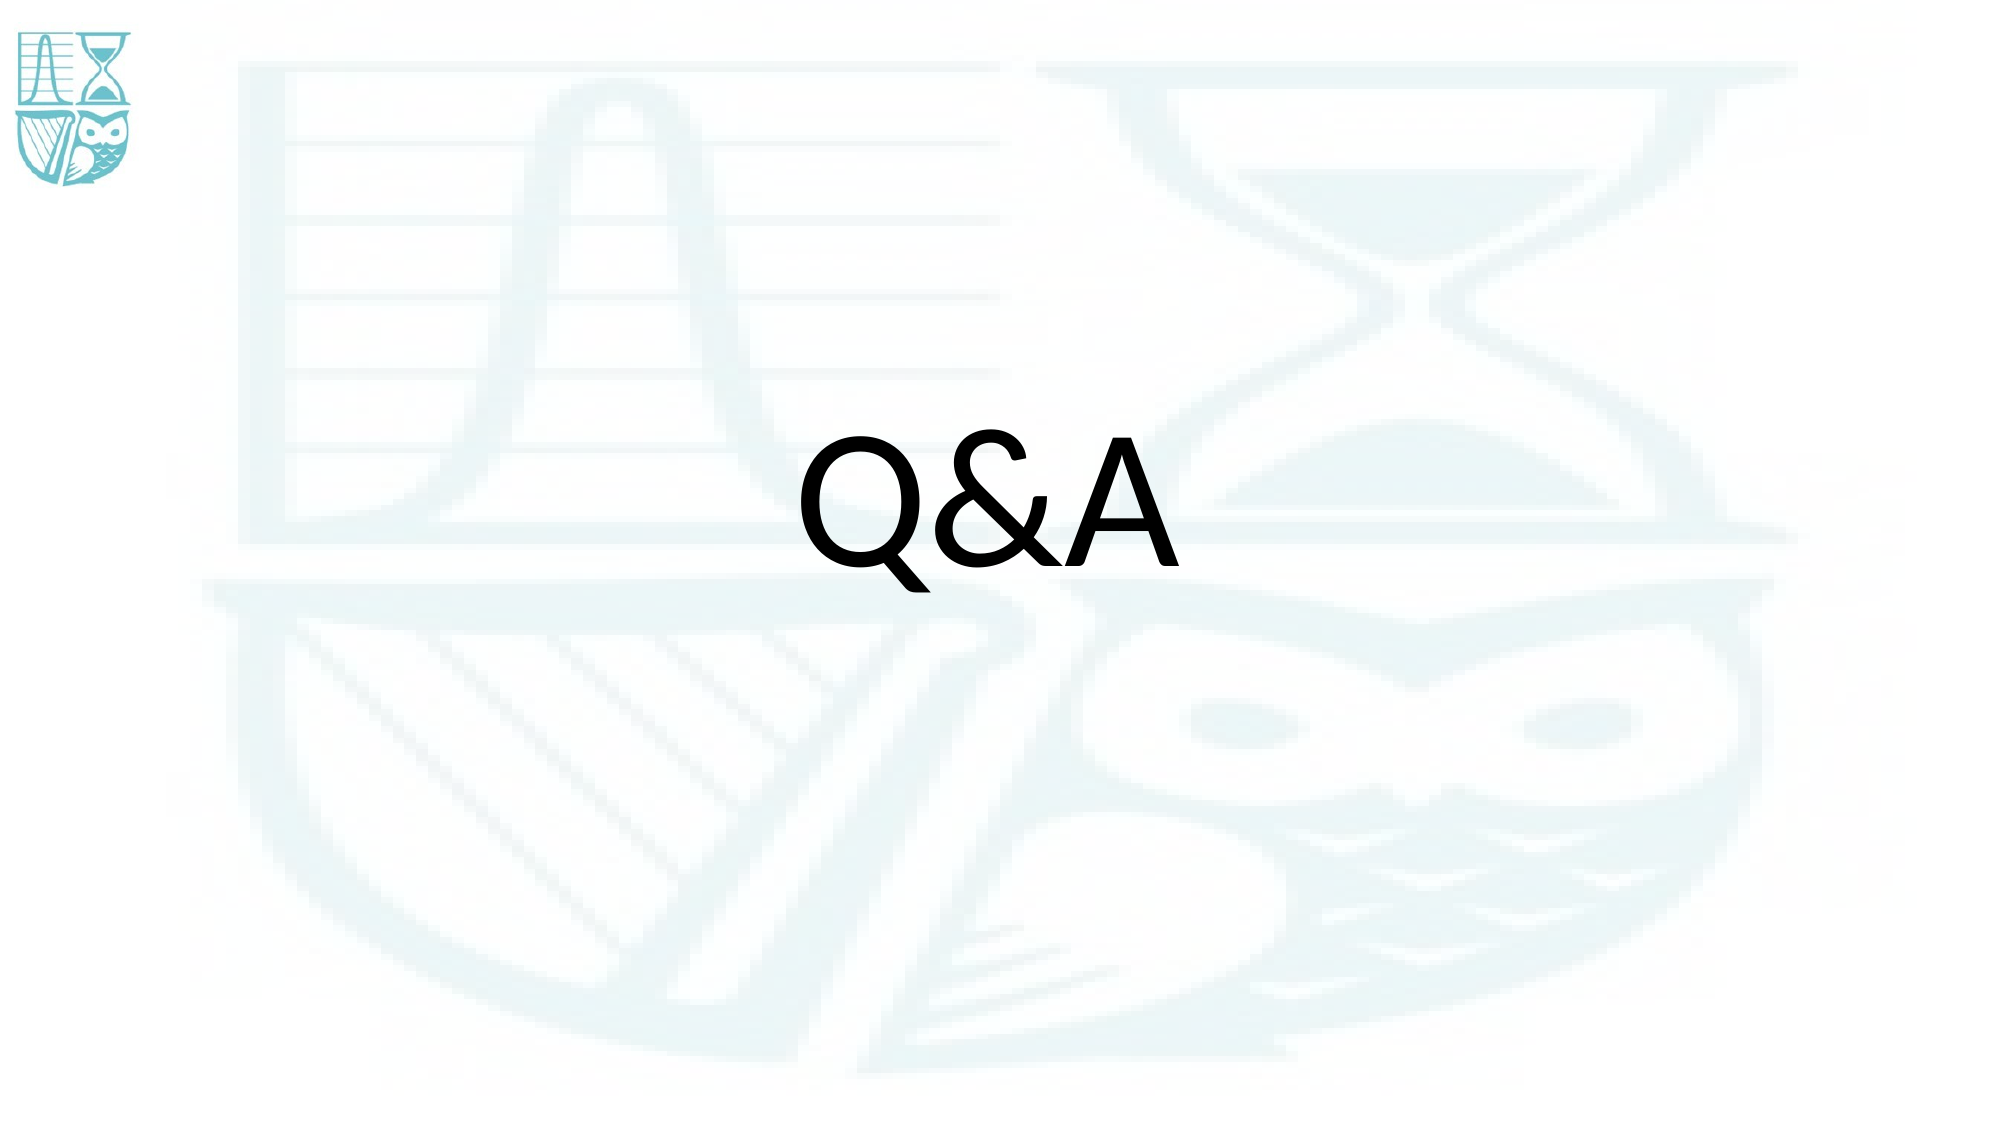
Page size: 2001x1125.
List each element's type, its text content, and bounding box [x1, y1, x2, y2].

text_box Q&A [684, 385, 1316, 739]
picture [0, 22, 145, 193]
